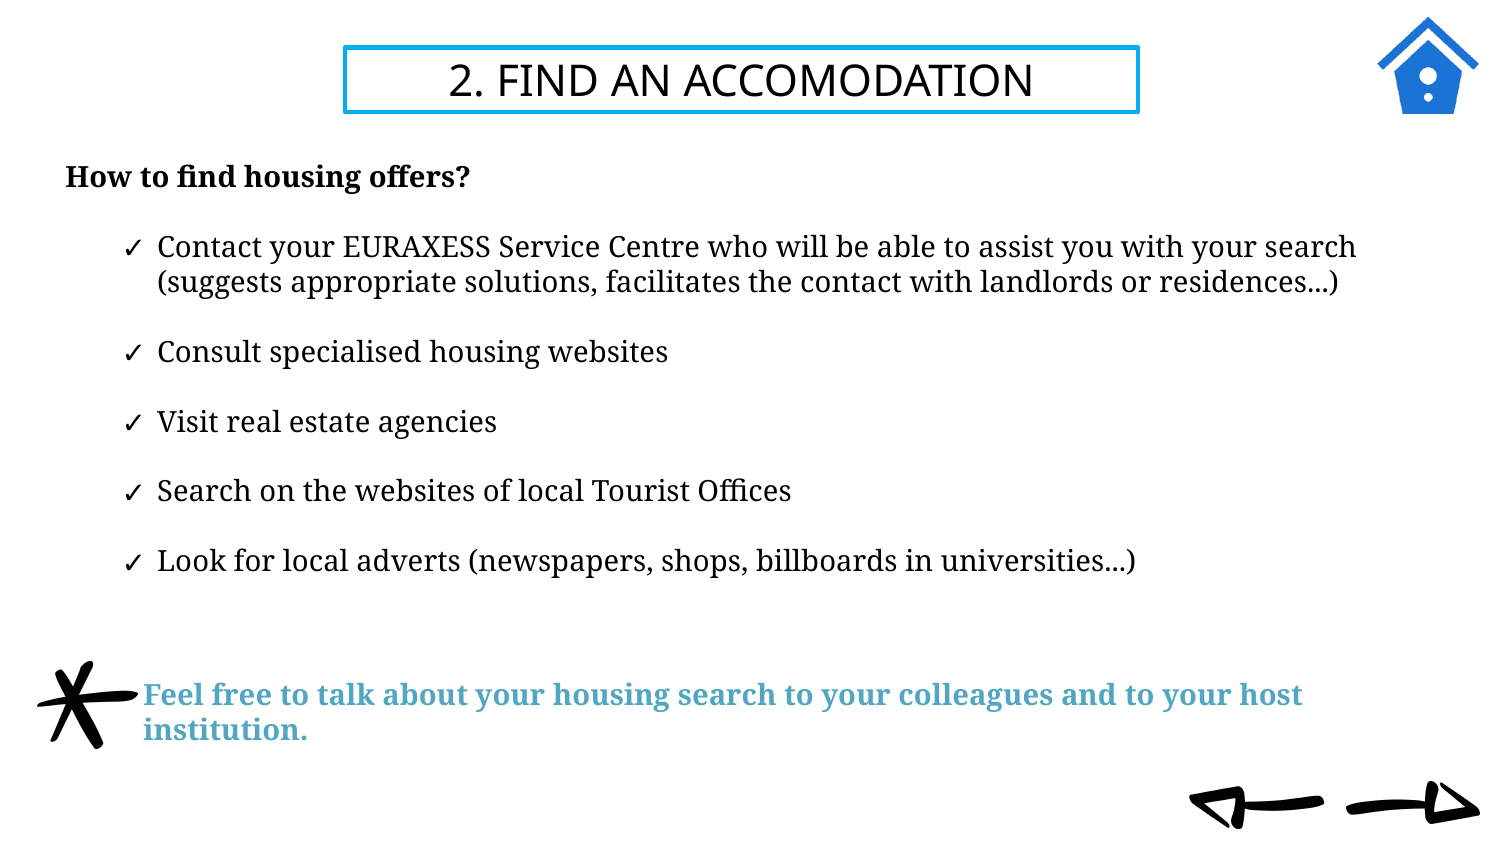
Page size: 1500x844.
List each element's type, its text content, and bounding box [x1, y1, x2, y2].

picture [1346, 781, 1481, 825]
picture [1189, 786, 1324, 829]
text_box 2. FIND AN ACCOMODATION [345, 47, 1138, 112]
text_box How to find housing offers? Contact your EURAXESS Service Centre who will be able to assist you with your search (suggests appropriate solutions, facilitates the contact with landlords or residences...) Consult specialised housing websites Visit real estate agencies Search on the websites of local Tourist Offices Look for local adverts (newspapers, shops, billboards in universities...) [54, 152, 1402, 676]
picture [1376, 12, 1479, 115]
text_box Feel free to talk about your housing search to your colleagues and to your host institution. [140, 668, 1347, 754]
picture [37, 661, 138, 749]
